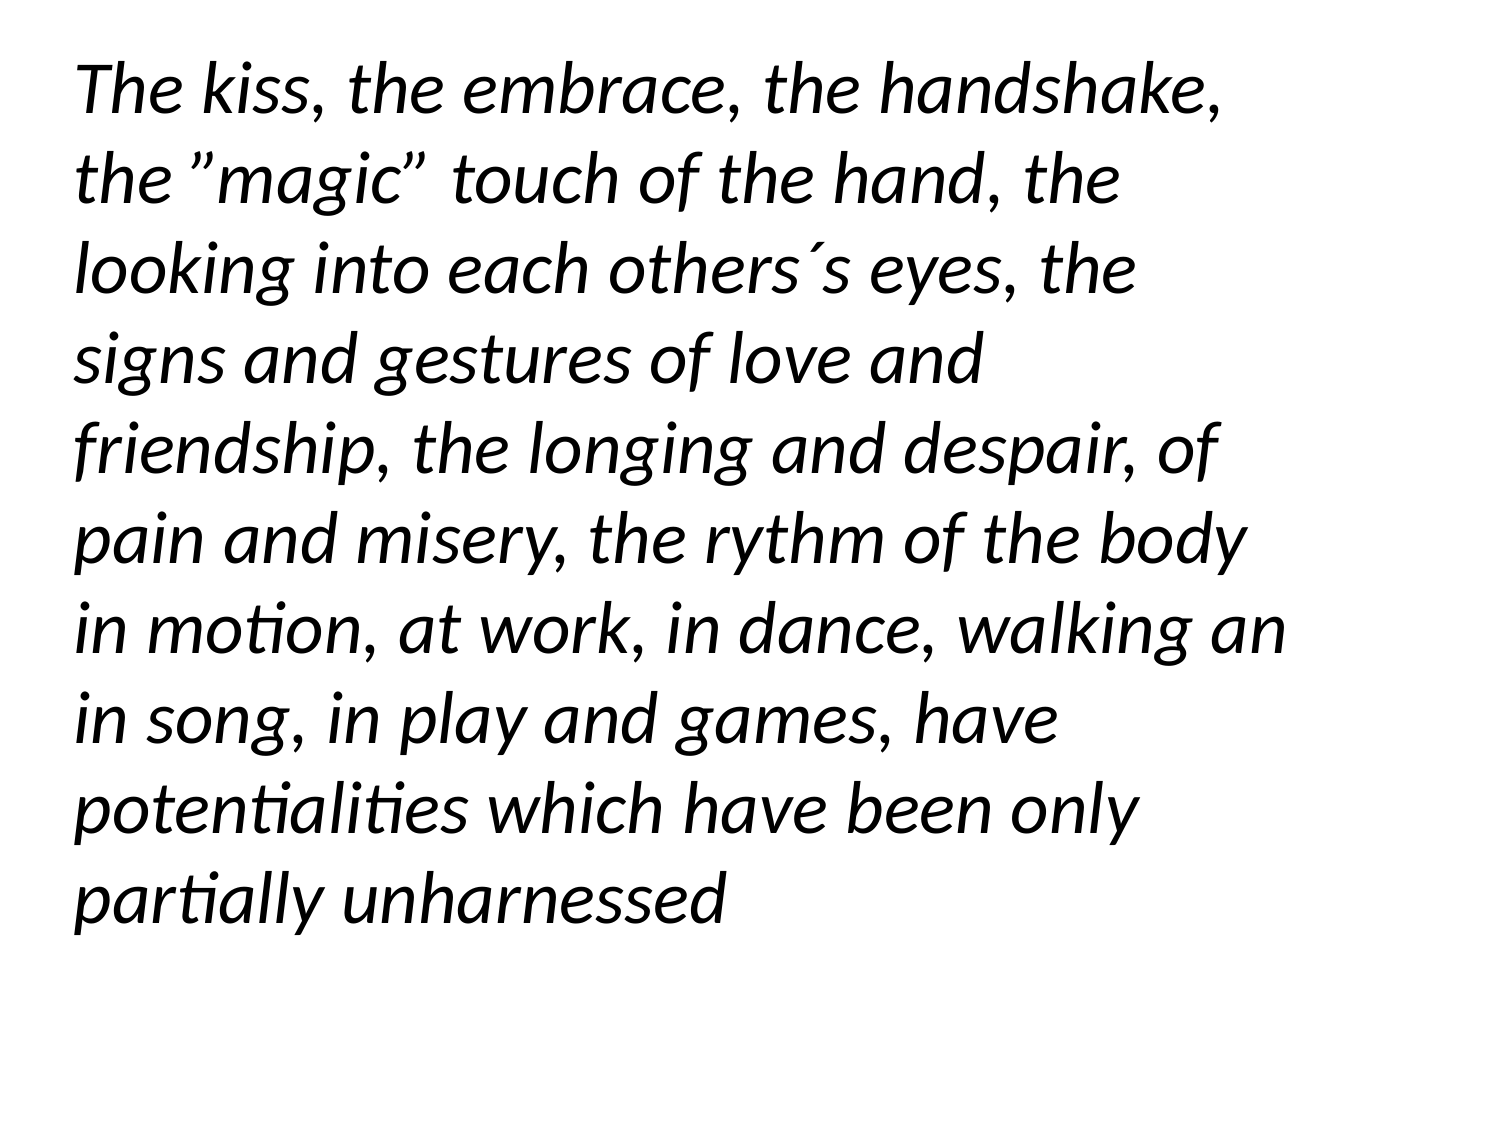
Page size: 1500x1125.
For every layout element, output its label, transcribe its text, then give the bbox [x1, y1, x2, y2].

title The kiss, the embrace, the handshake, the ”magic” touch of the hand, the looking into each others´s eyes, the signs and gestures of love and friendship, the longing and despair, of pain and misery, the rythm of the body in motion, at work, in dance, walking an in song, in play and games, have potentialities which have been only partially unharnessed [58, 0, 1321, 979]
